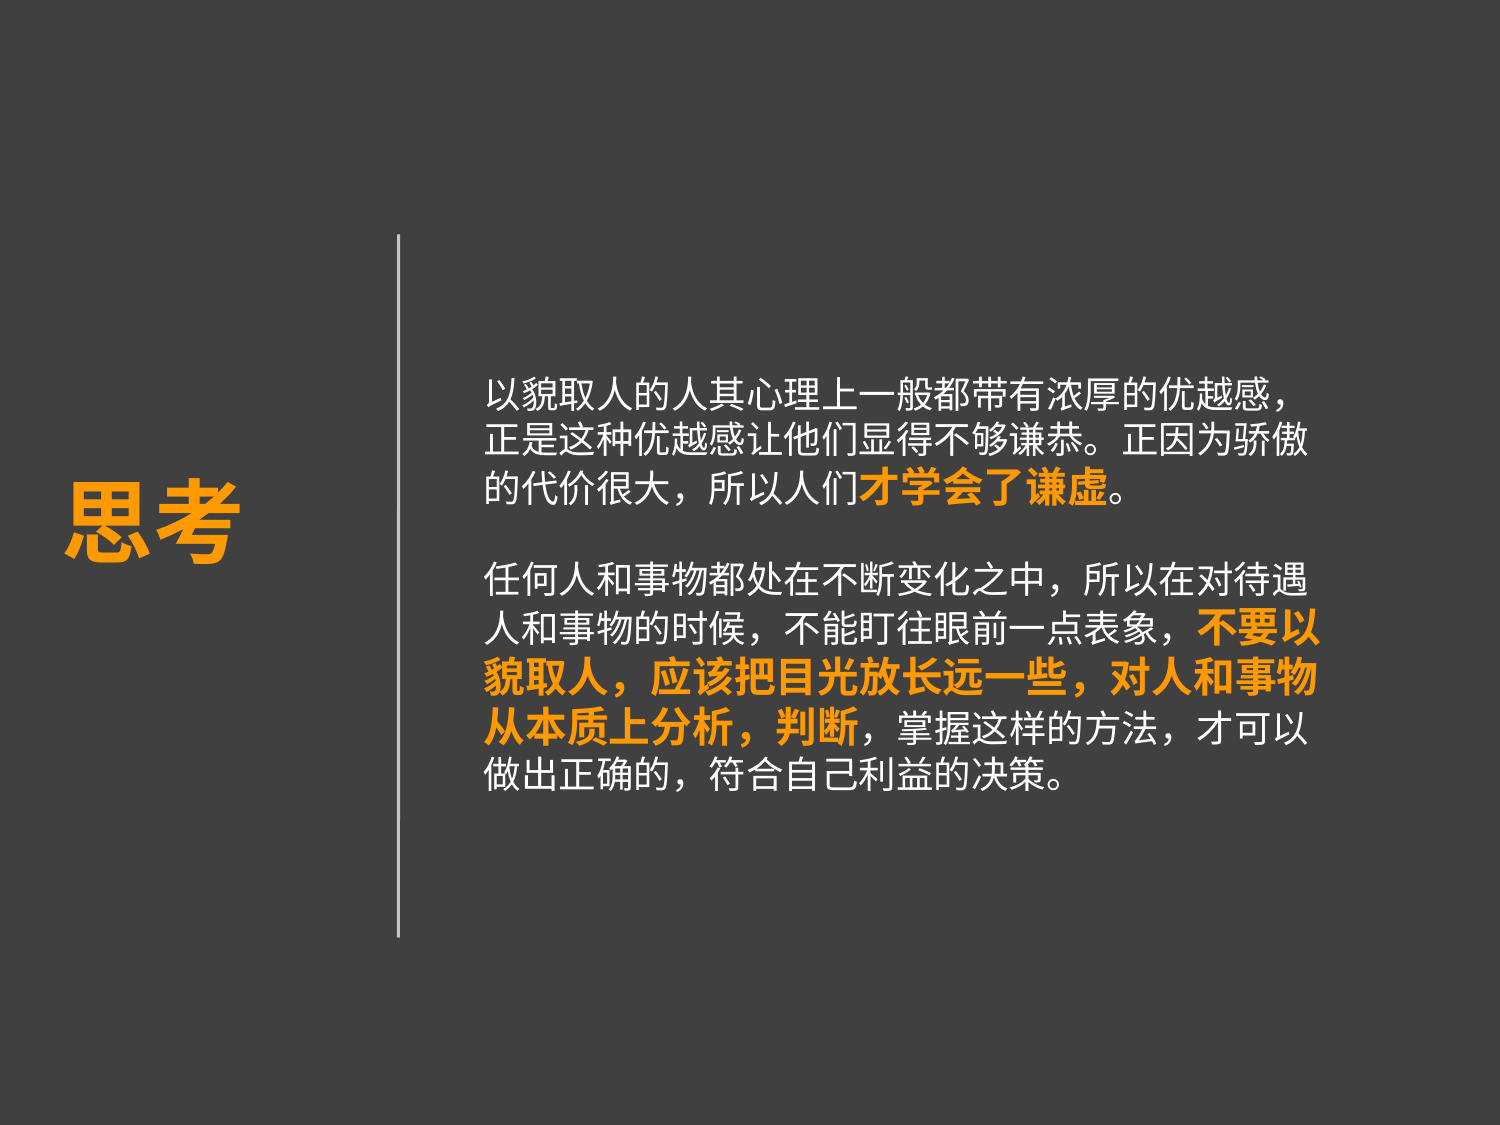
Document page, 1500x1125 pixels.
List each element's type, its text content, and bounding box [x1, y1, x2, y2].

text_box 以貌取人的人其心理上一般都带有浓厚的优越感， 正是这种优越感让他们显得不够谦恭。正因为骄傲 的代价很大，所以人们才学会了谦虚。 任何人和事物都处在不断变化之中，所以在对待遇 人和事物的时候，不能盯往眼前一点表象，不要以 貌取人，应该把目光放长远一些，对人和事物 从本质上分析，判断，掌握这样的方法，才可以 做出正确的，符合自己利益的决策。 [468, 363, 1348, 874]
text_box 思考 [46, 456, 397, 582]
text_box 思考 [401, 456, 809, 582]
